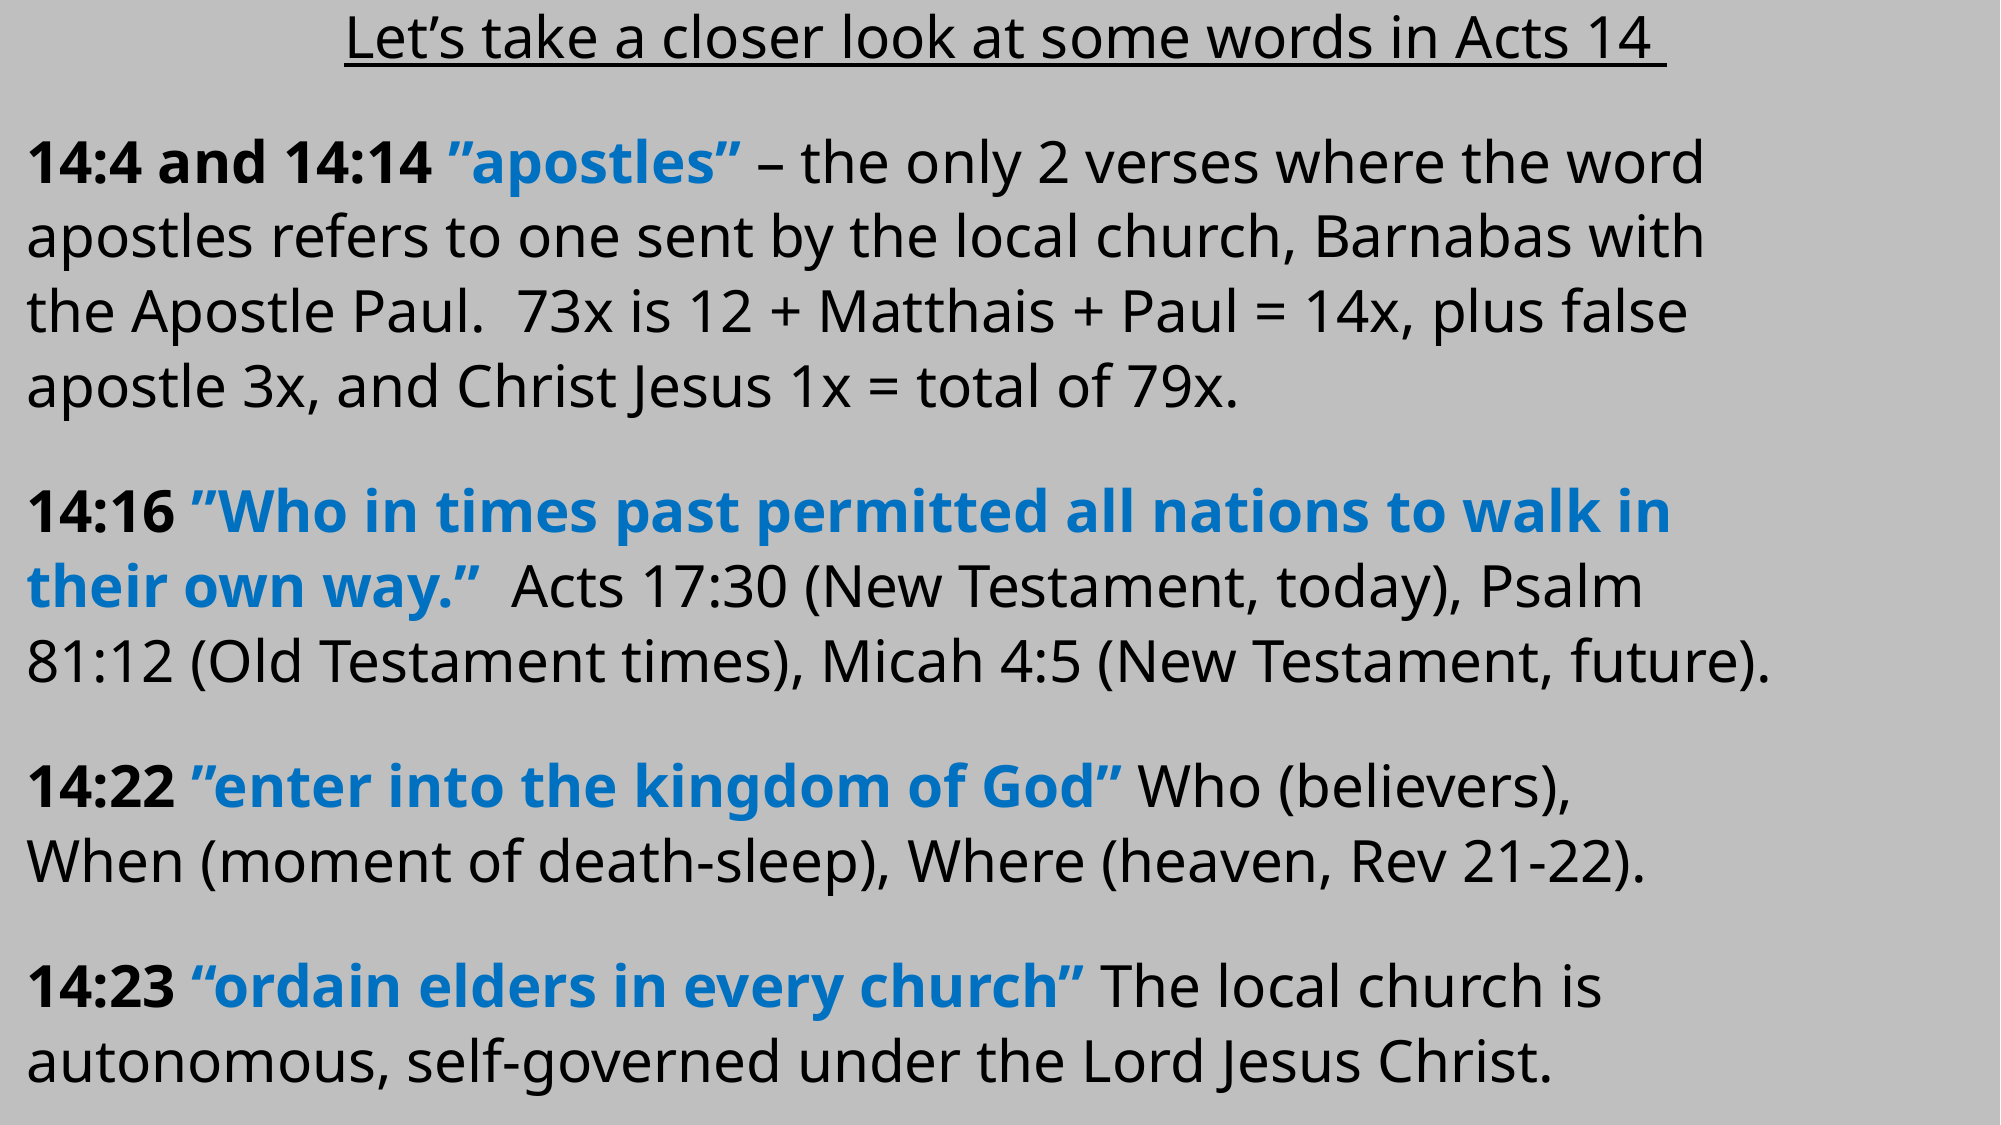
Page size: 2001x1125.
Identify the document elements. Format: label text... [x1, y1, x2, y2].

text_box Let’s take a closer look at some words in Acts 14 14:4 and 14:14 ”apostles” – the only 2 verses where the word apostles refers to one sent by the local church, Barnabas with the Apostle Paul. 73x is 12 + Matthais + Paul = 14x, plus false apostle 3x, and Christ Jesus 1x = total of 79x. 14:16 ”Who in times past permitted all nations to walk in their own way.” Acts 17:30 (New Testament, today), Psalm 81:12 (Old Testament times), Micah 4:5 (New Testament, future). 14:22 ”enter into the kingdom of God” Who (believers), When (moment of death-sleep), Where (heaven, Rev 21-22). 14:23 “ordain elders in every church” The local church is autonomous, self-governed under the Lord Jesus Christ. [11, 37, 2000, 1125]
